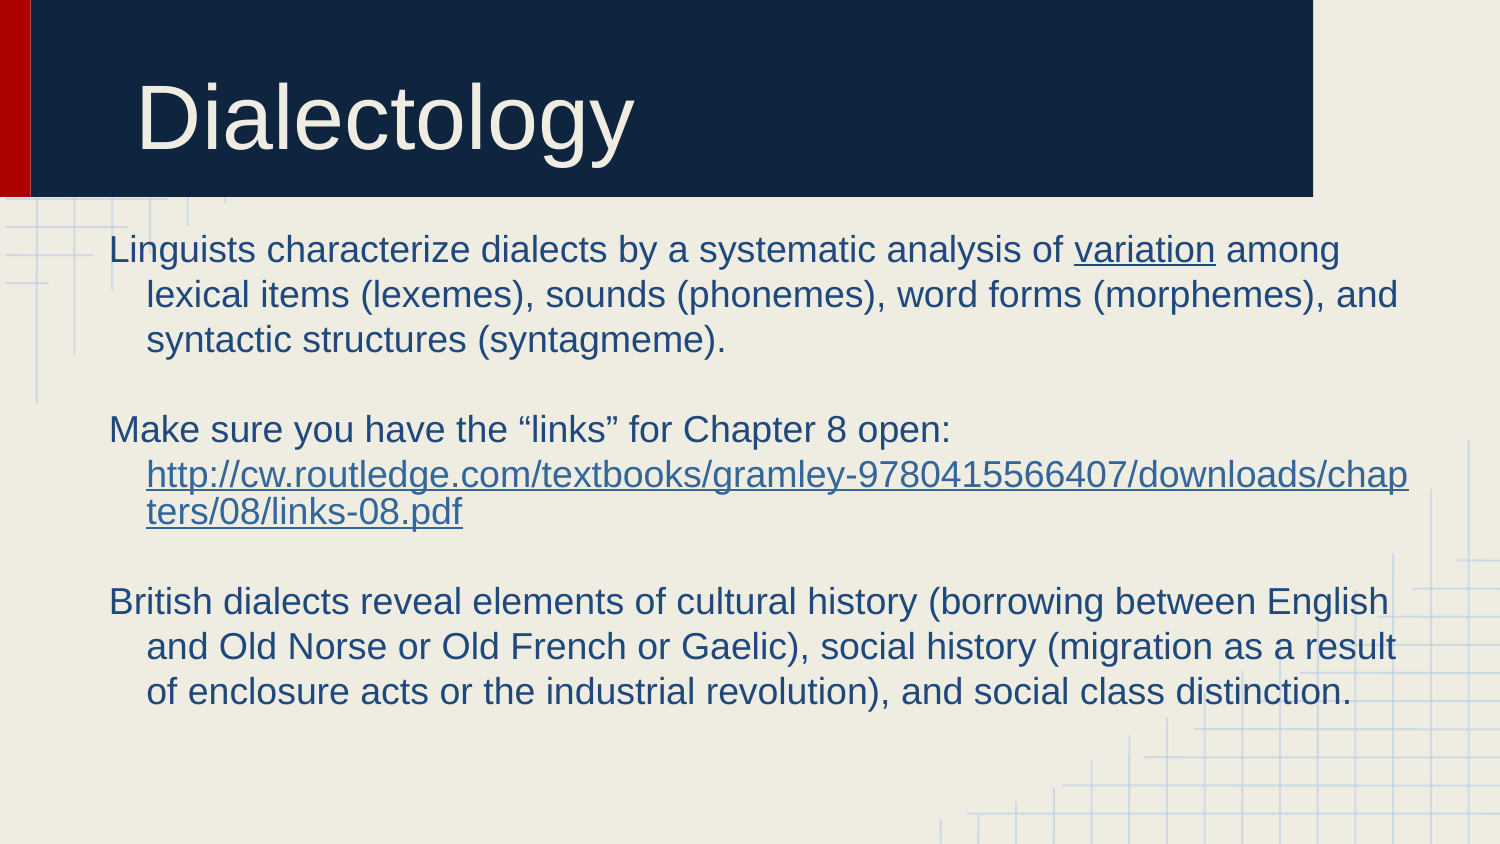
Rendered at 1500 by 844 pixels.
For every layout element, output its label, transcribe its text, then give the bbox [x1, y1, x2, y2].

title Dialectology [75, 16, 1276, 183]
list Linguists characterize dialects by a systematic analysis of variation among lexical items (lexemes), sounds (phonemes), word forms (morphemes), and syntactic structures (syntagmeme). Make sure you have the “links” for Chapter 8 open: http://cw.routledge.com/textbooks/gramley-9780415566407/downloads/chapters/08/links-08.pdf British dialects reveal elements of cultural history (borrowing between English and Old Norse or Old French or Gaelic), social history (migration as a result of enclosure acts or the industrial revolution), and social class distinction. [75, 209, 1425, 806]
